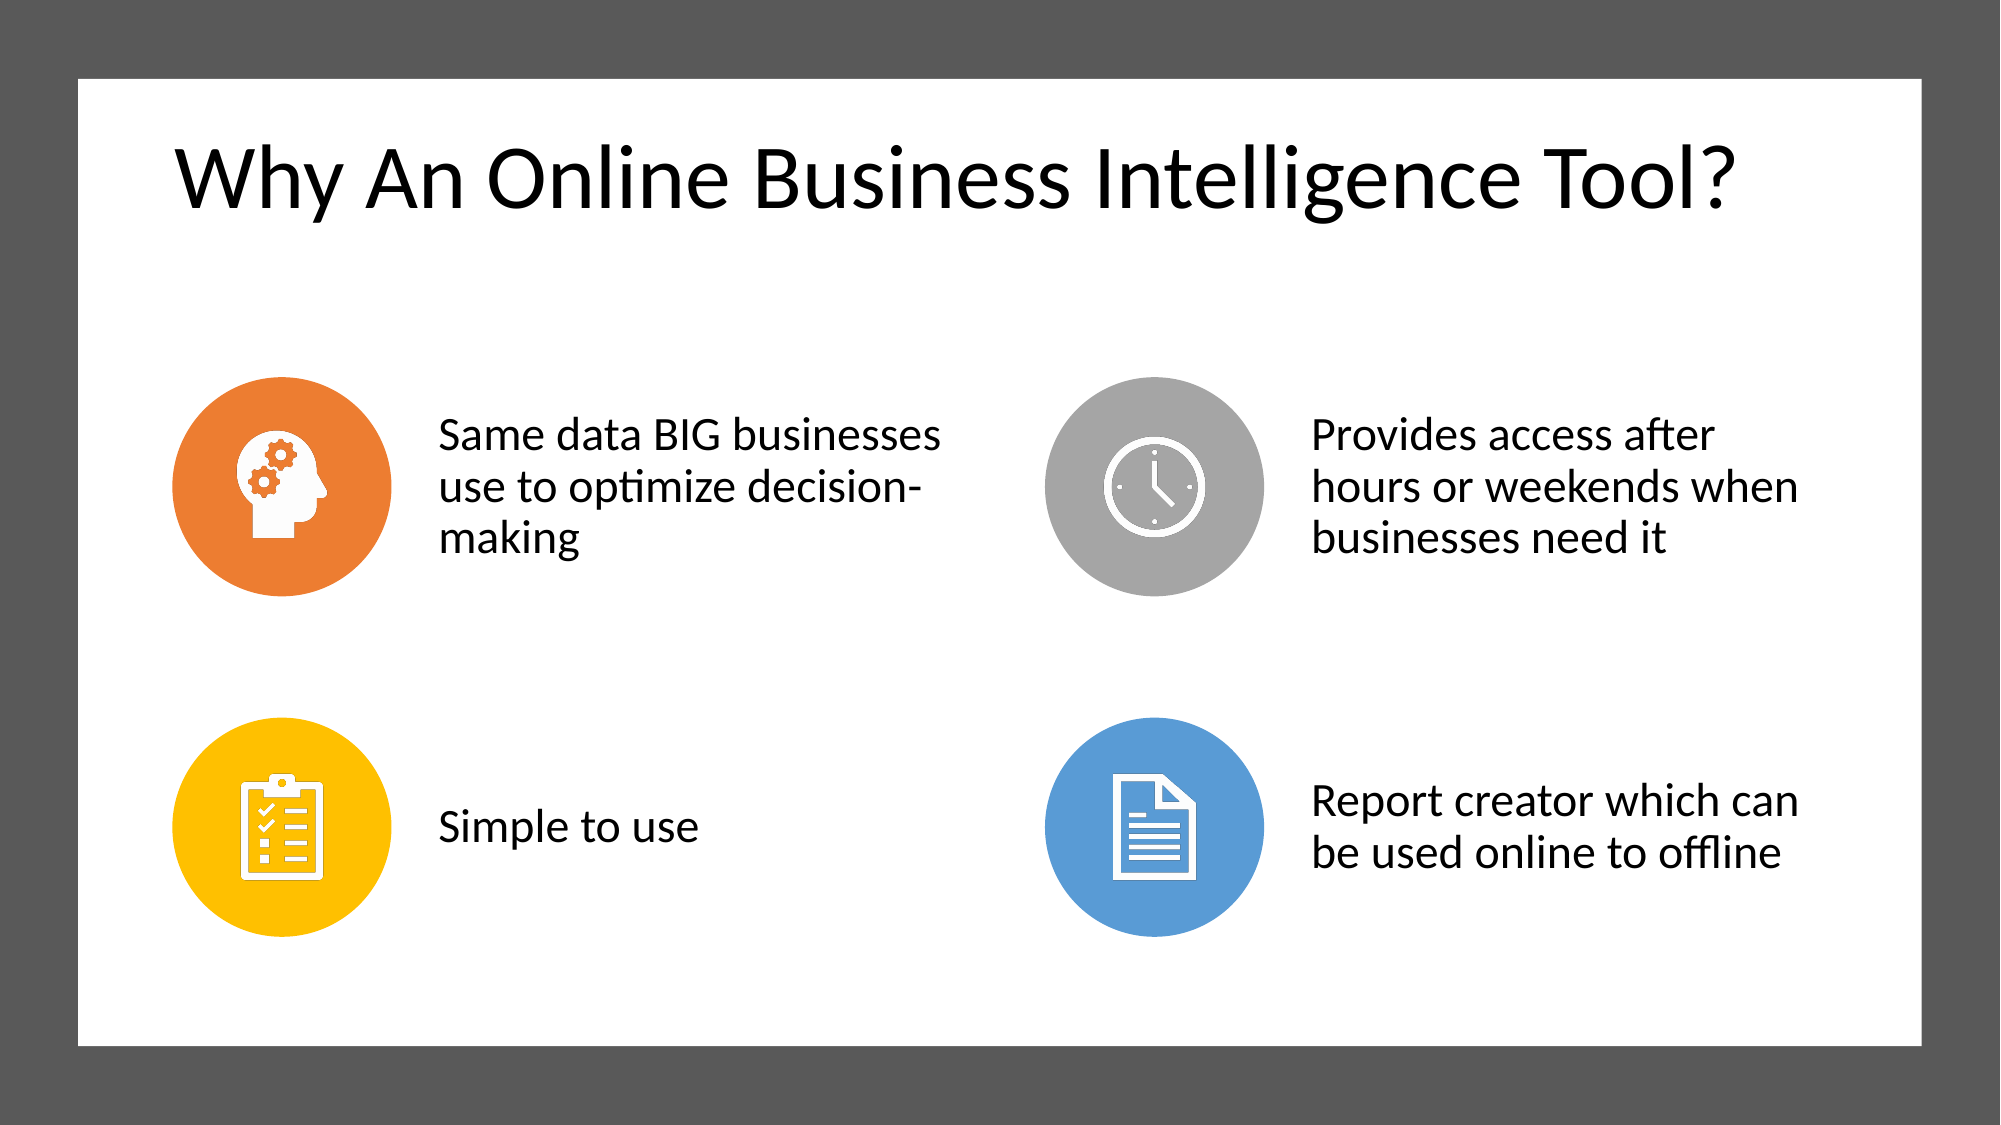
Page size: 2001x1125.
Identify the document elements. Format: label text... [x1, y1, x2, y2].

title Why An Online Business Intelligence Tool? [137, 91, 1863, 278]
text_box [0, 0, 2000, 1125]
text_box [171, 376, 1828, 938]
text_box [78, 78, 1922, 1047]
